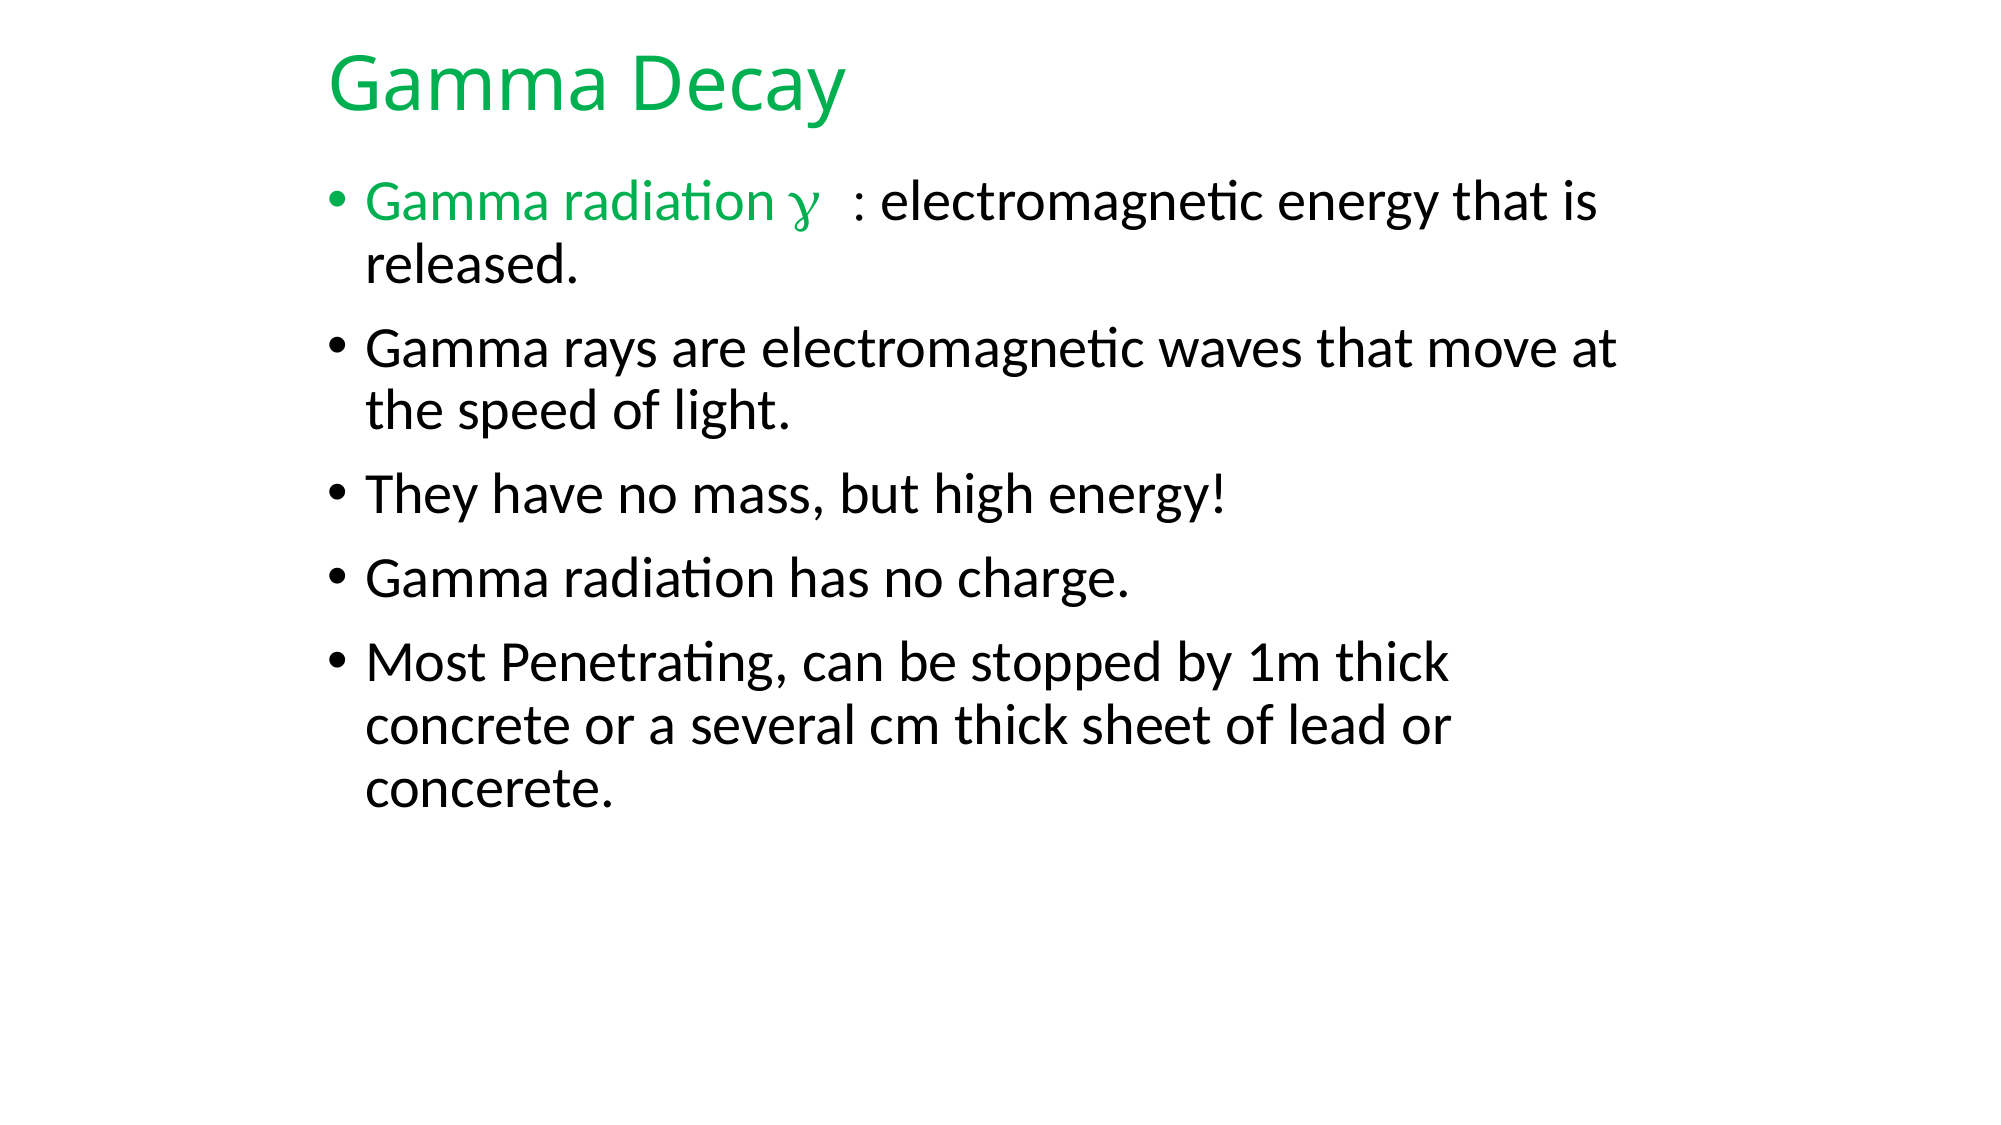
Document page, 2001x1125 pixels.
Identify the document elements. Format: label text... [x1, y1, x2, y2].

title Gamma Decay [312, 37, 1663, 135]
list Gamma radiation g : electromagnetic energy that is released. Gamma rays are electromagnetic waves that move at the speed of light. They have no mass, but high energy! Gamma radiation has no charge. Most Penetrating, can be stopped by 1m thick concrete or a several cm thick sheet of lead or concerete. [312, 162, 1663, 975]
